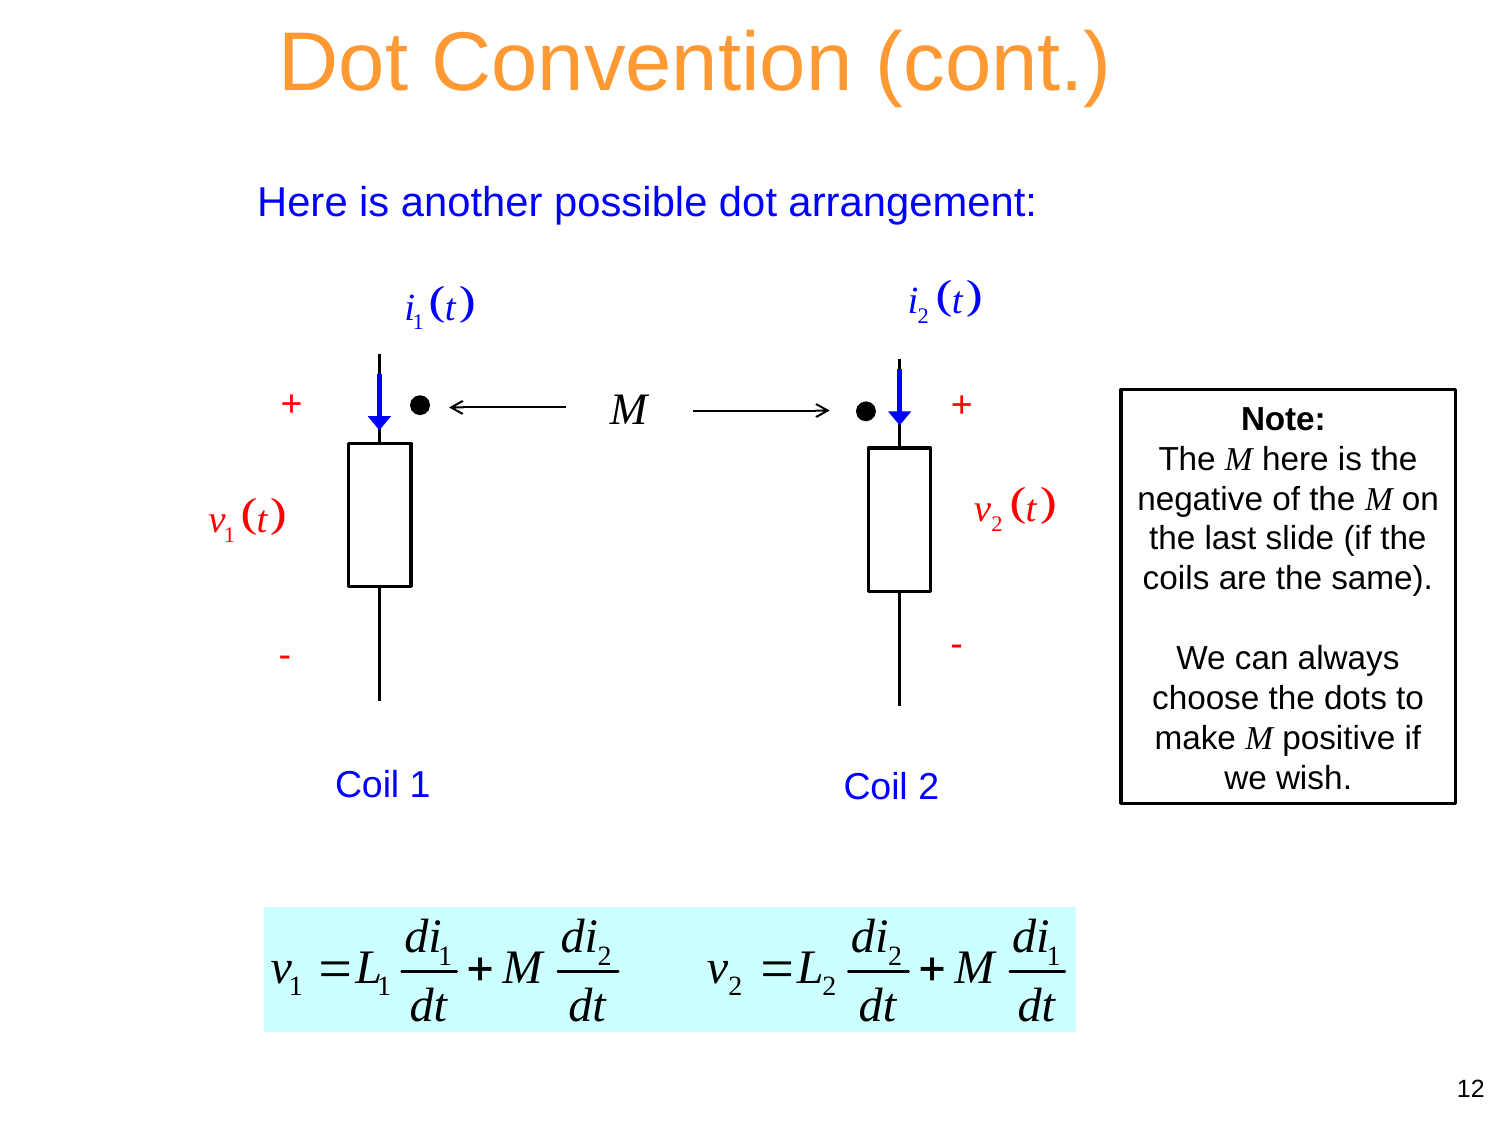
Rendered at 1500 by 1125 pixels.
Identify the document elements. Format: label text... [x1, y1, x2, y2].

text_box Here is another possible dot arrangement: [106, 166, 1189, 232]
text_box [202, 271, 1060, 816]
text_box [263, 906, 1077, 1032]
text_box Dot Convention (cont.) [245, 0, 1146, 115]
slide_number 12 [1187, 1050, 1500, 1125]
text_box Note: The M here is the negative of the M on the last slide (if the coils are the same). We can always choose the dots to make M positive if we wish. [1120, 389, 1456, 804]
